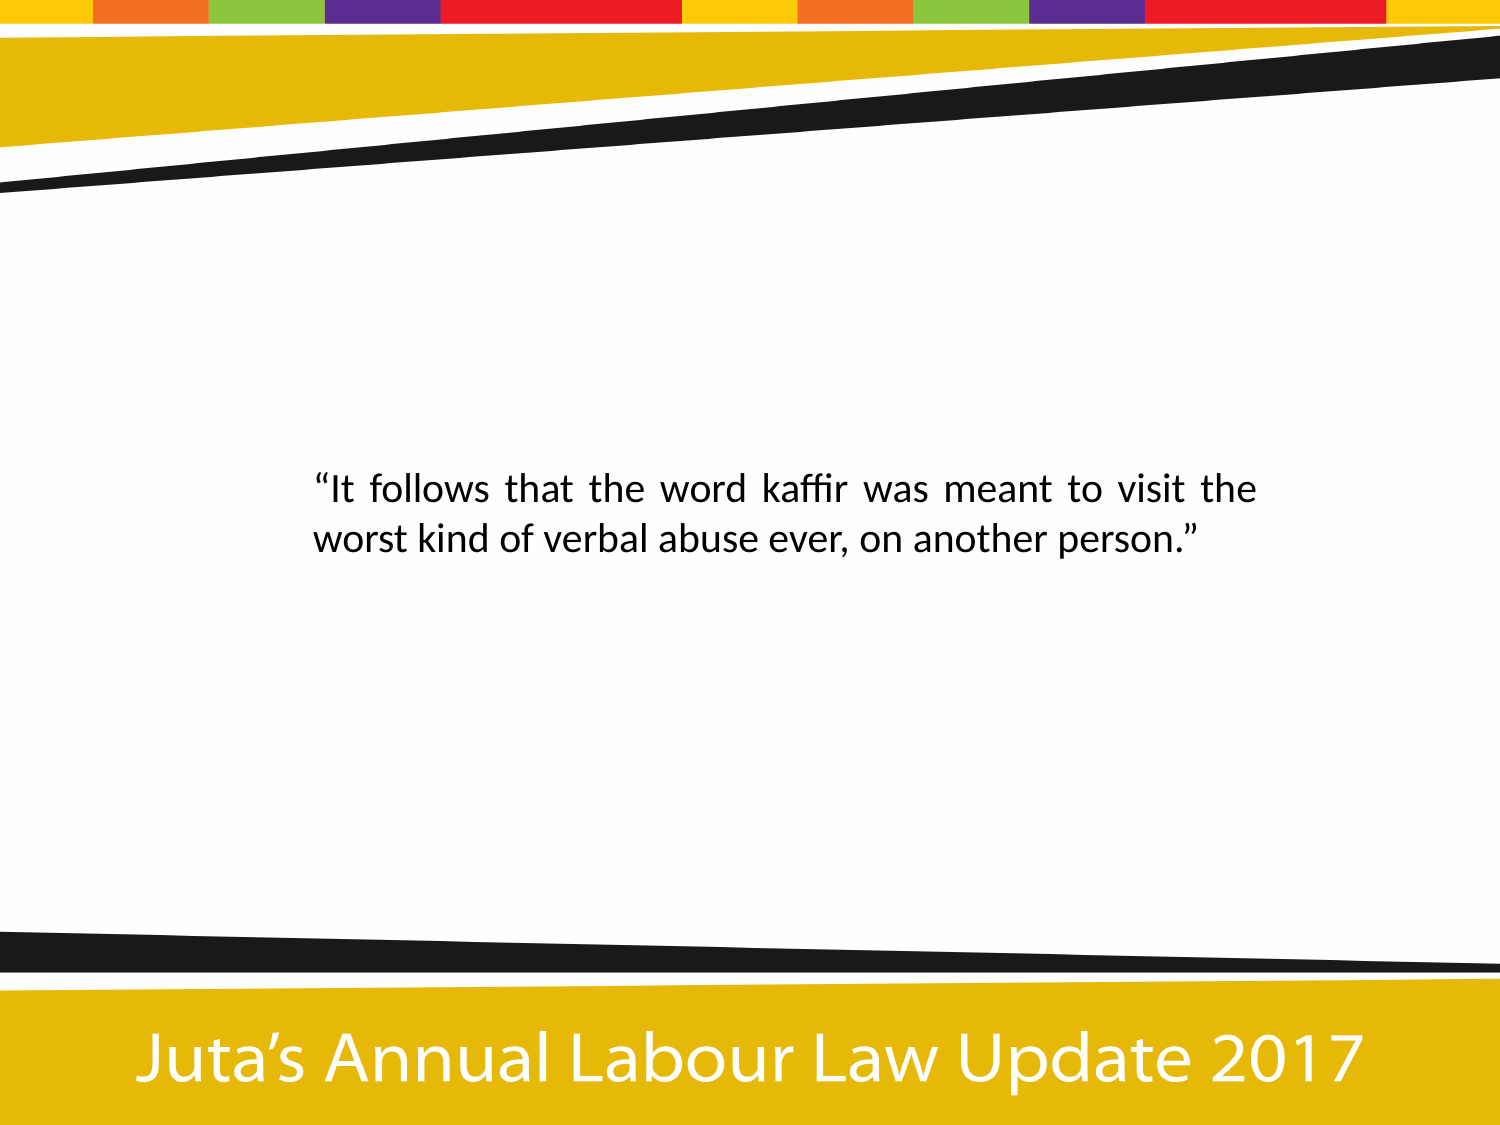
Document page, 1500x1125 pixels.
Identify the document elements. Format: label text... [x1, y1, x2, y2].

picture [0, 0, 1500, 1125]
text_box “It follows that the word kaffir was meant to visit the worst kind of verbal abuse ever, on another person.” [298, 453, 1273, 569]
